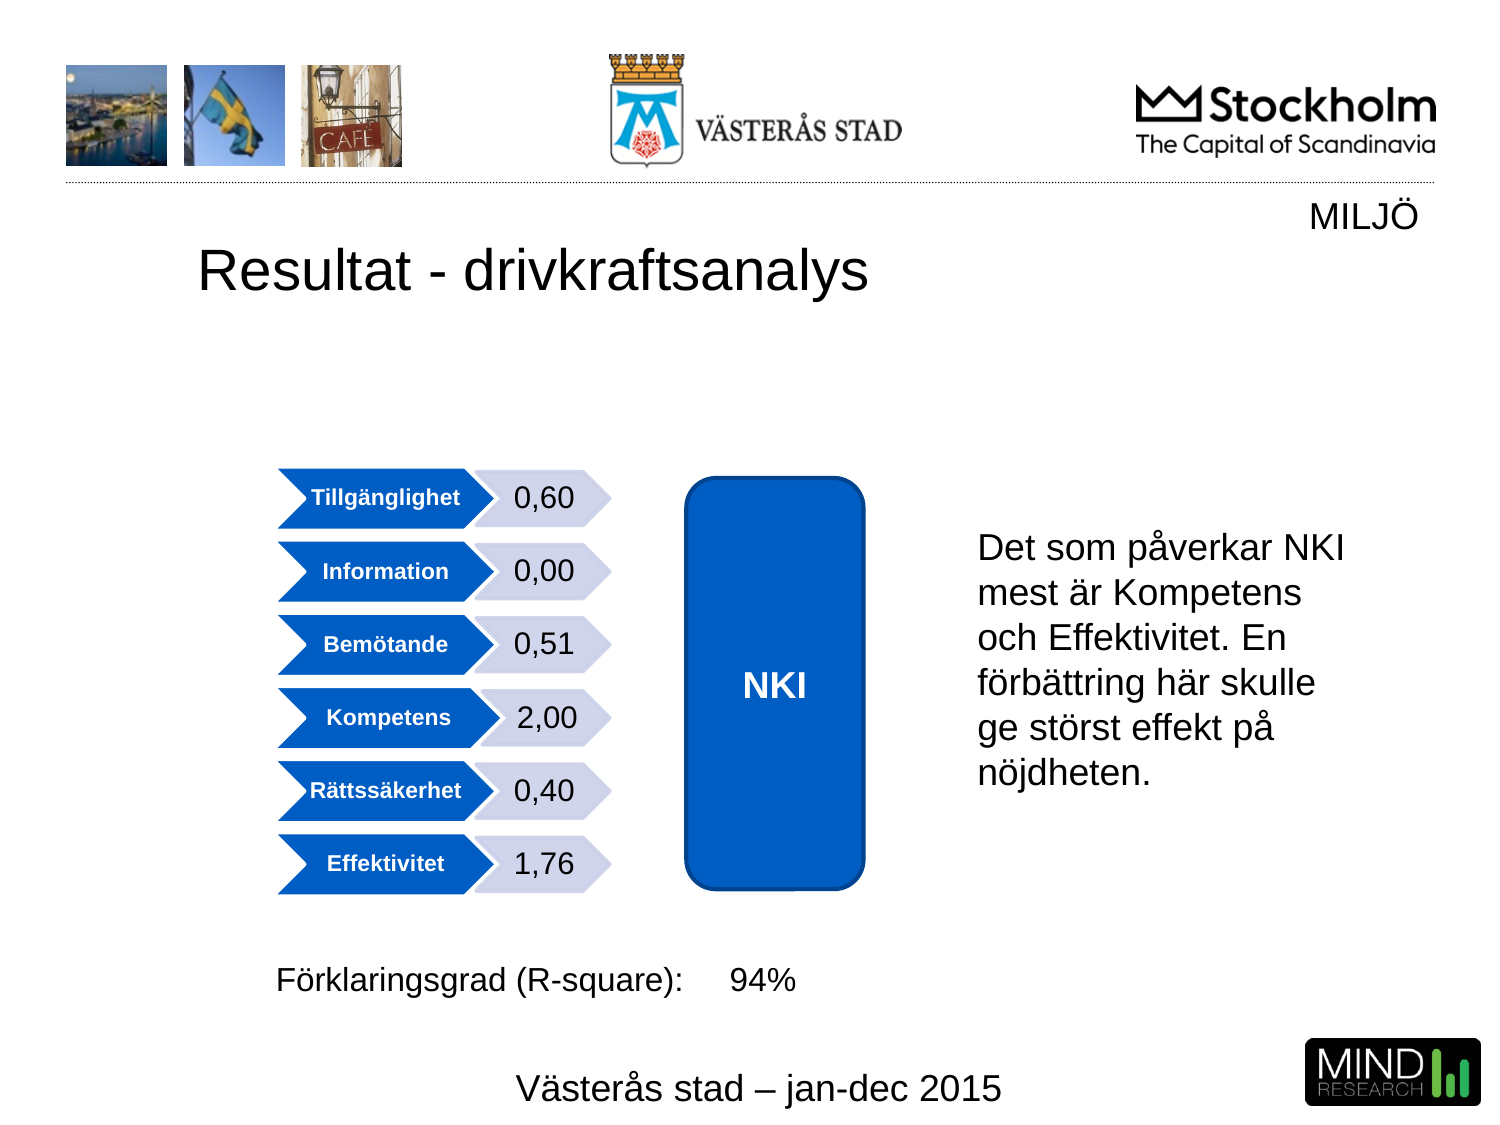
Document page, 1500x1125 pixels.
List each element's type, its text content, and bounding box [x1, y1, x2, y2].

text_box NKI [786, 475, 866, 892]
picture [1136, 84, 1436, 158]
picture [66, 65, 167, 166]
picture [1305, 1038, 1481, 1106]
text_box Förklaringsgrad (R-square): 94% [261, 910, 888, 1045]
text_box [100, 465, 782, 897]
text_box Det som påverkar NKI mest är Kompetens och Effektivitet. En förbättring här skulle ge störst effekt på nöjdheten. [962, 515, 1376, 800]
picture [609, 54, 902, 169]
title Resultat - drivkraftsanalys [182, 231, 1318, 303]
picture [301, 65, 402, 167]
picture [184, 65, 285, 166]
text_box MILJÖ [1294, 184, 1435, 245]
